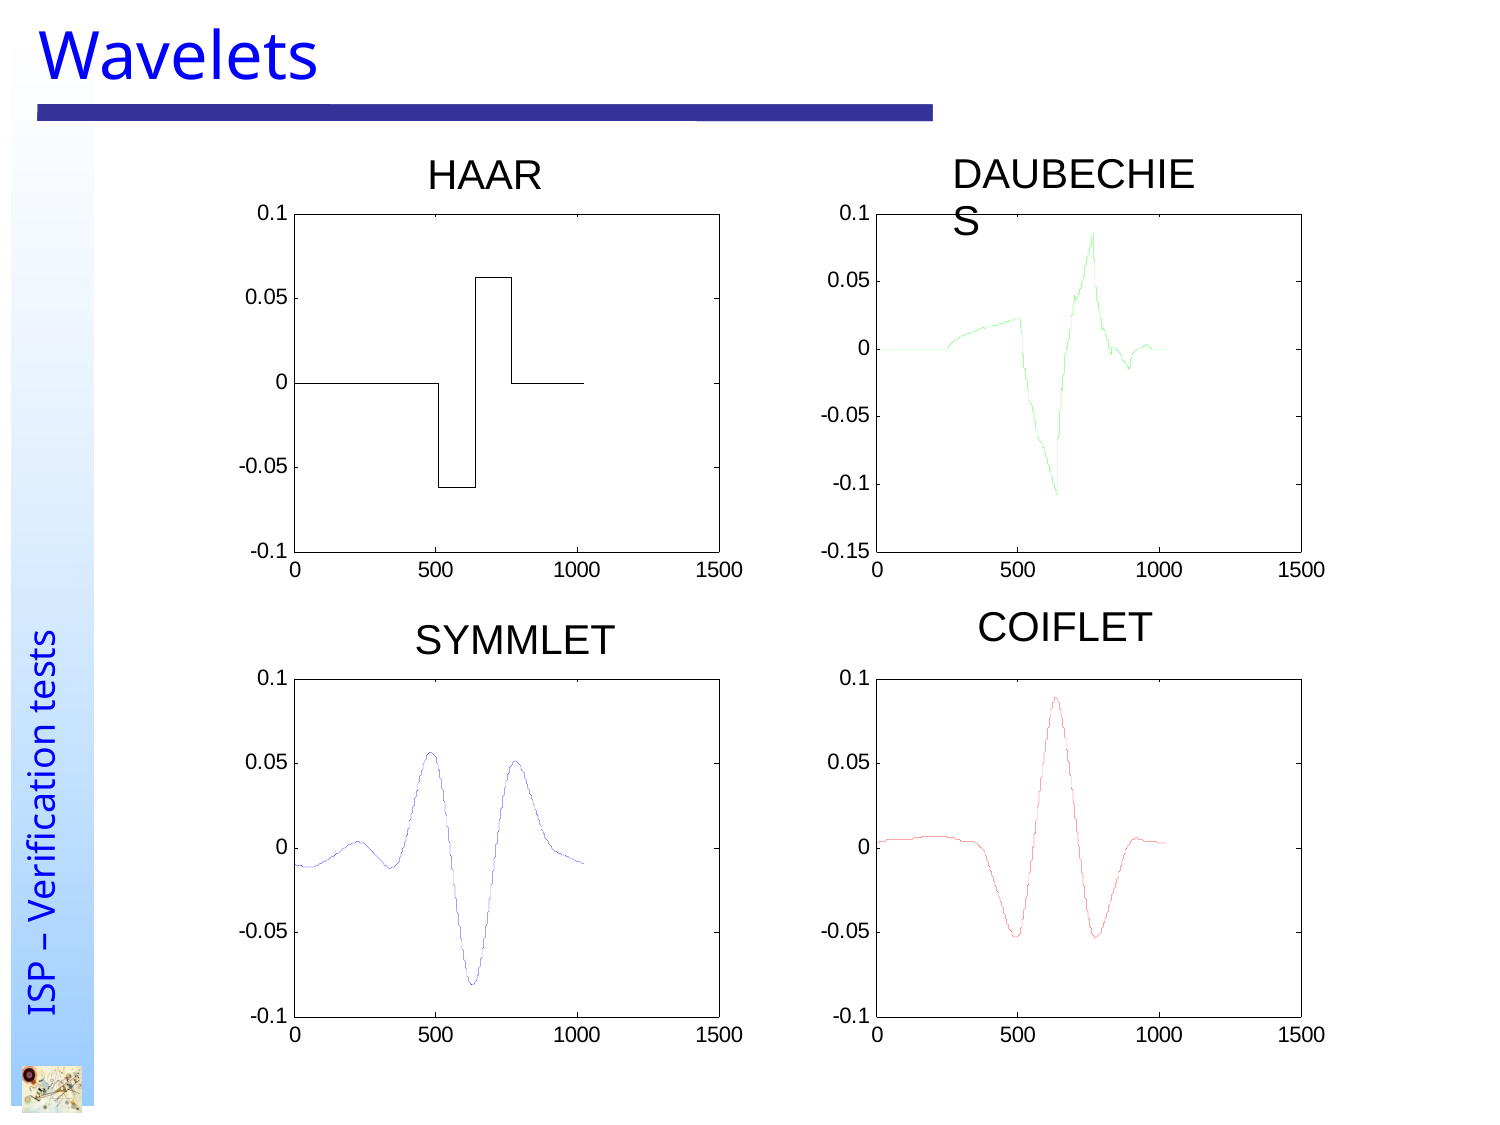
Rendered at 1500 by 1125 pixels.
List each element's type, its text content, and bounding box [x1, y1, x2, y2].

picture [22, 1066, 82, 1113]
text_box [124, 140, 1426, 1125]
title Wavelets [23, 4, 1414, 101]
